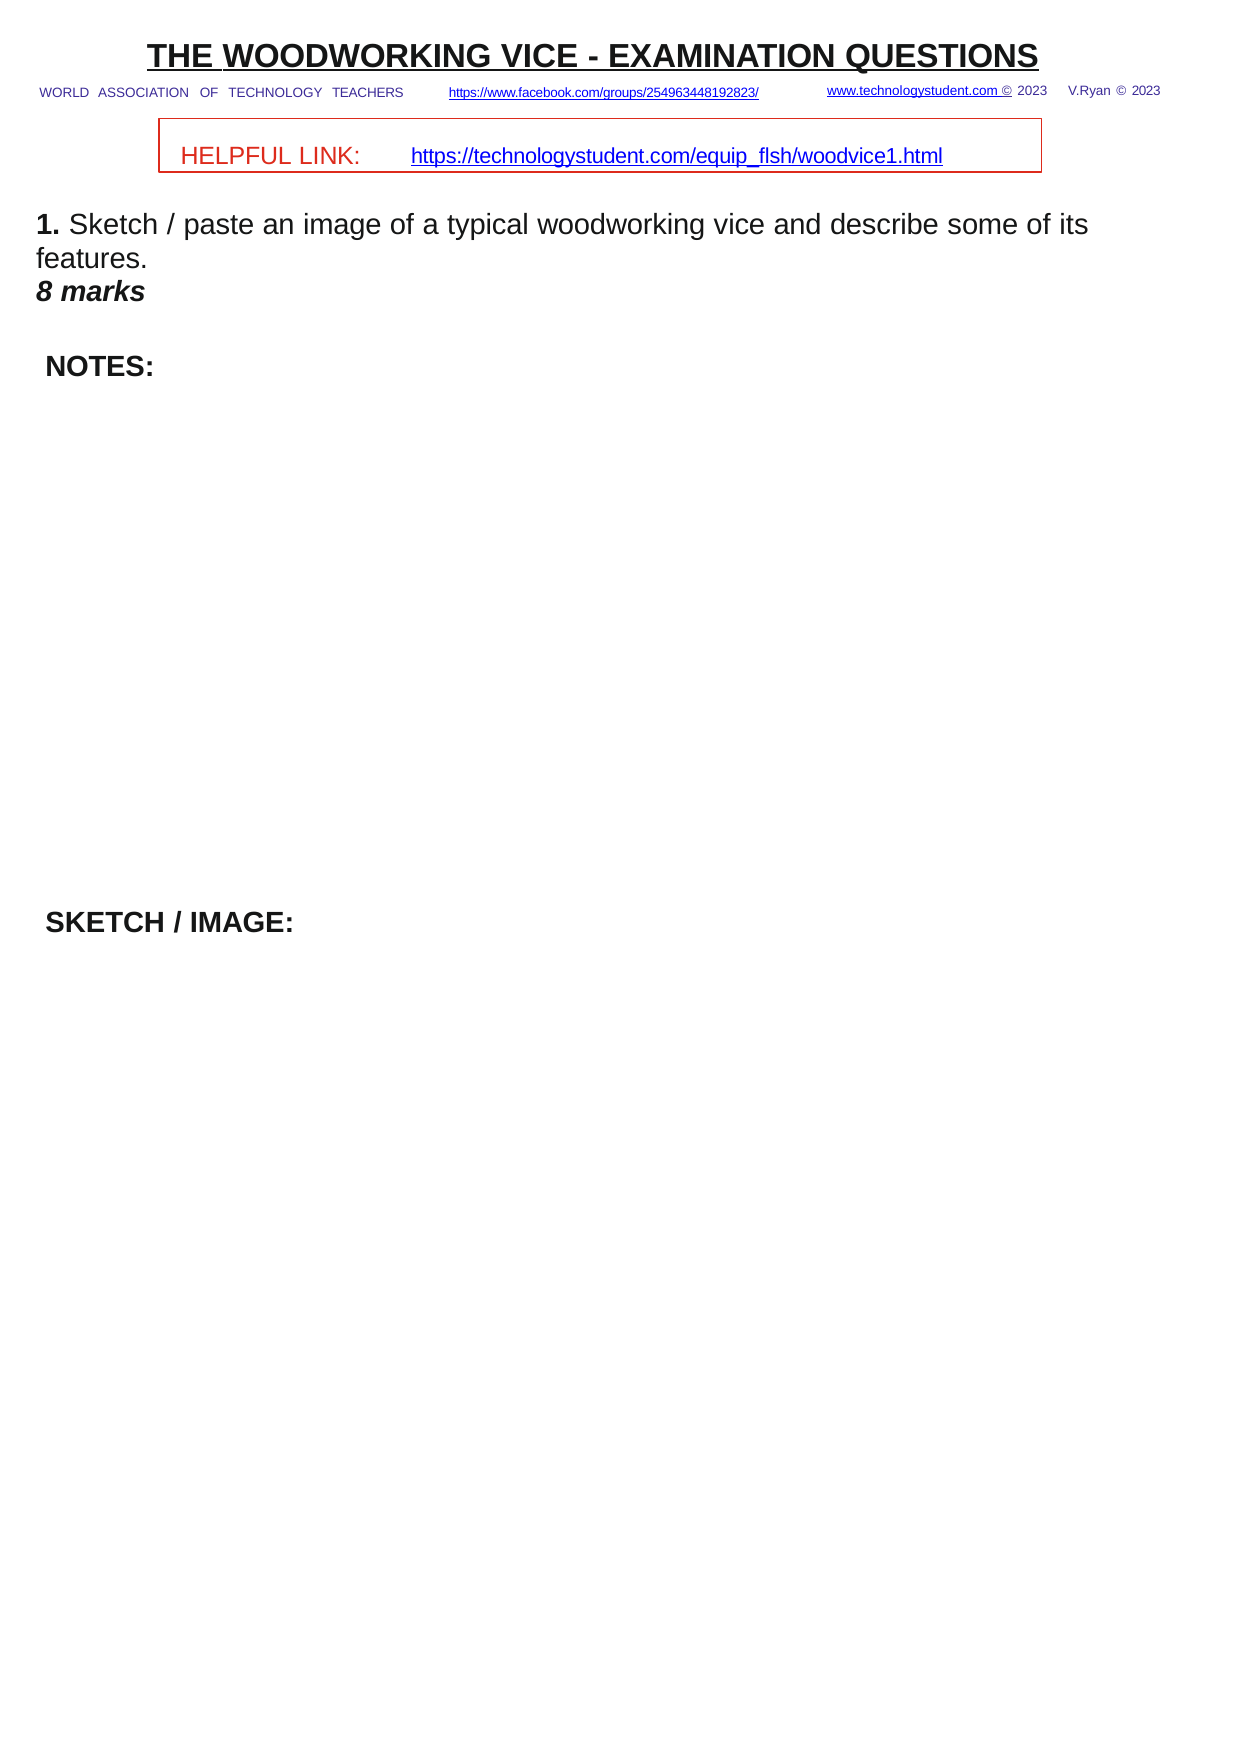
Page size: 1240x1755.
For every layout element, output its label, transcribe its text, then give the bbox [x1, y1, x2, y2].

text_box THE WOODWORKING VICE - EXAMINATION QUESTIONS [144, 31, 1051, 74]
text_box HELPFUL LINK: https://technologystudent.com/equip_ﬂsh/woodvice1.html [158, 118, 1042, 172]
text_box SKETCH / IMAGE: [43, 900, 298, 938]
text_box WORLD ASSOCIATION OF TECHNOLOGY TEACHERS https://www.facebook.com/groups/254963448192823/ [37, 81, 791, 101]
text_box 1. Sketch / paste an image of a typical woodworking vice and describe some of its features. 8 marks NOTES: [34, 204, 1164, 383]
text_box www.technologystudent.com © 2023 V.Ryan © 2023 [824, 78, 1173, 98]
